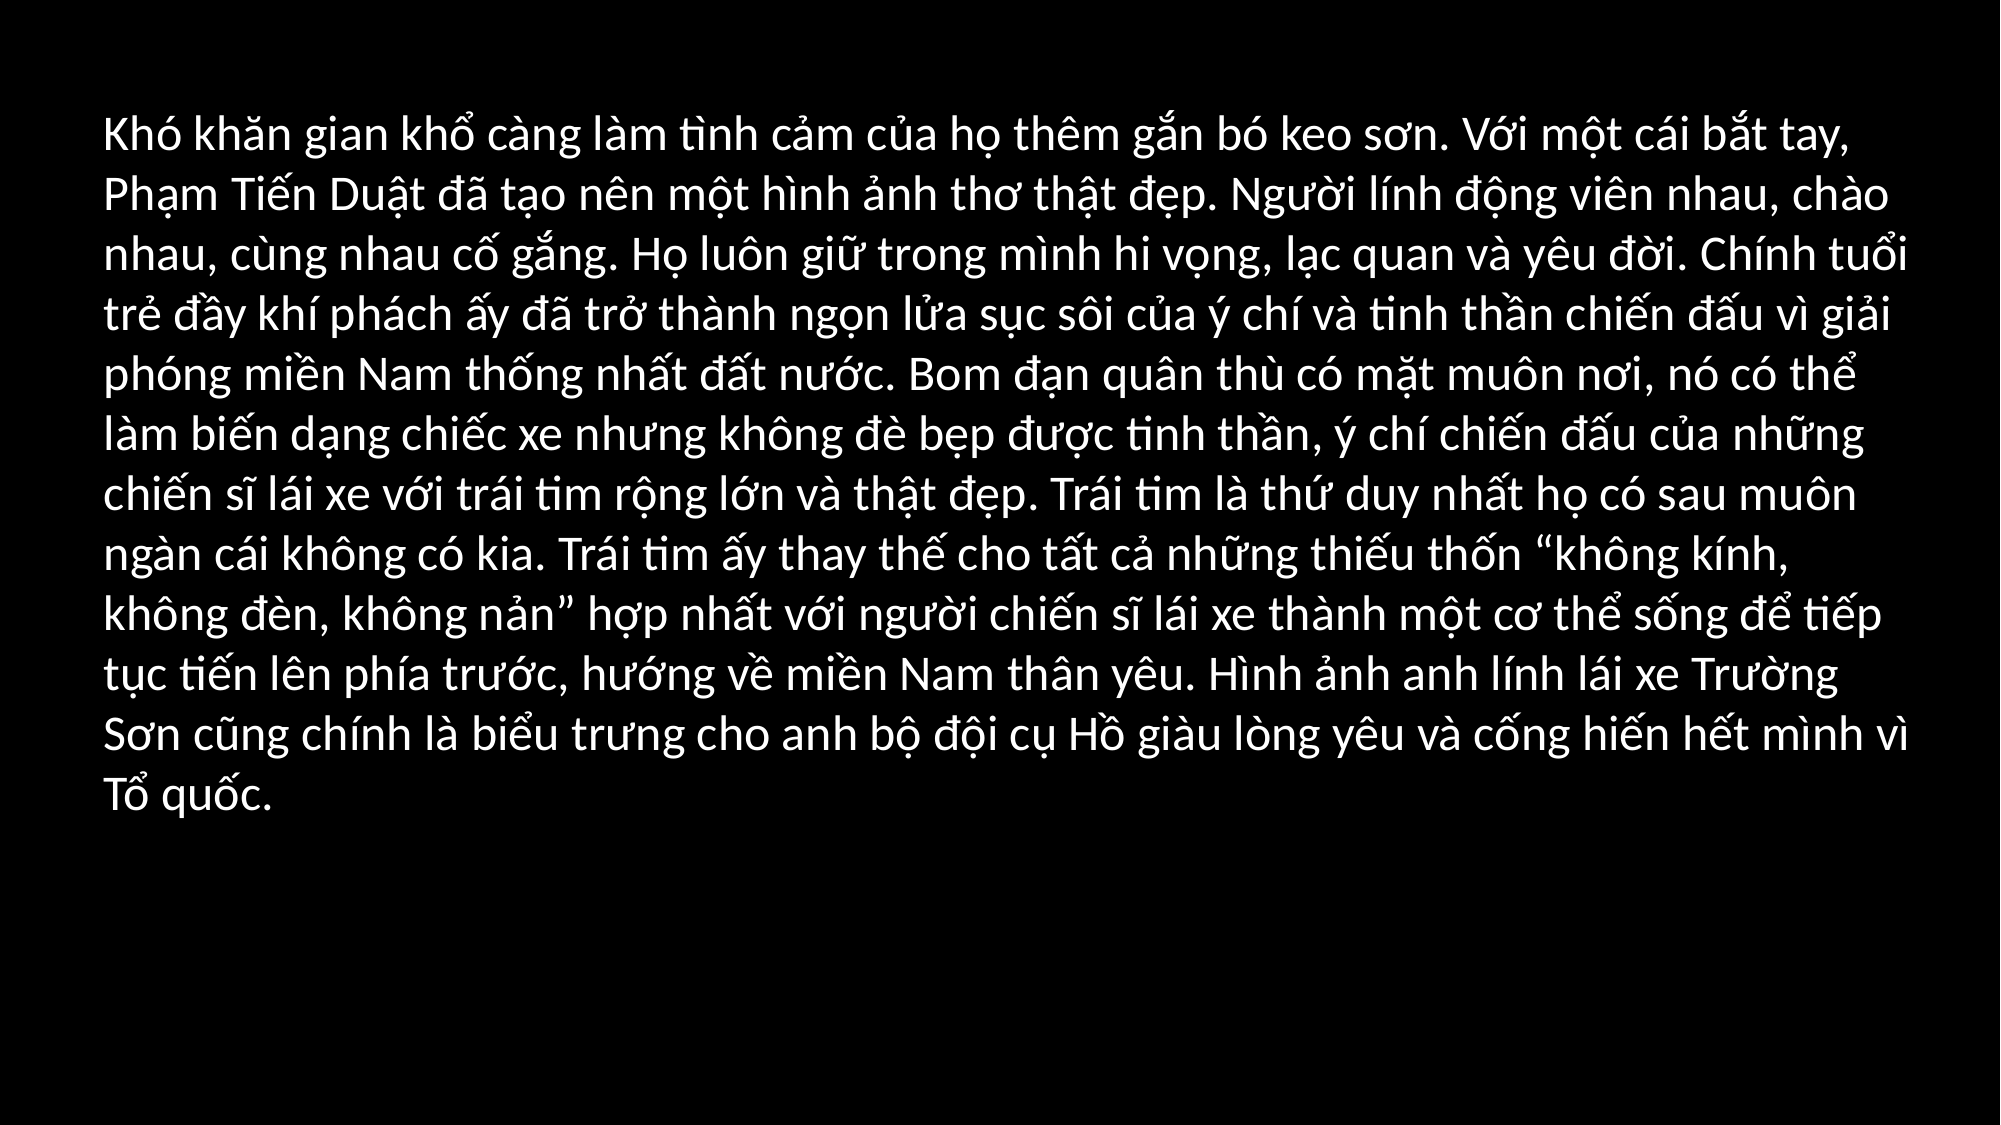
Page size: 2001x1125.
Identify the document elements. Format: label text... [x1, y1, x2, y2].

text_box Khó khăn gian khổ càng làm tình cảm của họ thêm gắn bó keo sơn. Với một cái bắt tay, Phạm Tiến Duật đã tạo nên một hình ảnh thơ thật đẹp. Người lính động viên nhau, chào nhau, cùng nhau cố gắng. Họ luôn giữ trong mình hi vọng, lạc quan và yêu đời. Chính tuổi trẻ đầy khí phách ấy đã trở thành ngọn lửa sục sôi của ý chí và tinh thần chiến đấu vì giải phóng miền Nam thống nhất đất nước. Bom đạn quân thù có mặt muôn nơi, nó có thể làm biến dạng chiếc xe nhưng không đè bẹp được tinh thần, ý chí chiến đấu của những chiến sĩ lái xe với trái tim rộng lớn và thật đẹp. Trái tim là thứ duy nhất họ có sau muôn ngàn cái không có kia. Trái tim ấy thay thế cho tất cả những thiếu thốn “không kính, không đèn, không nản” hợp nhất với người chiến sĩ lái xe thành một cơ thể sống để tiếp tục tiến lên phía trước, hướng về miền Nam thân yêu. Hình ảnh anh lính lái xe Trường Sơn cũng chính là biểu trưng cho anh bộ đội cụ Hồ giàu lòng yêu và cống hiến hết mình vì Tổ quốc. [89, 92, 1934, 828]
